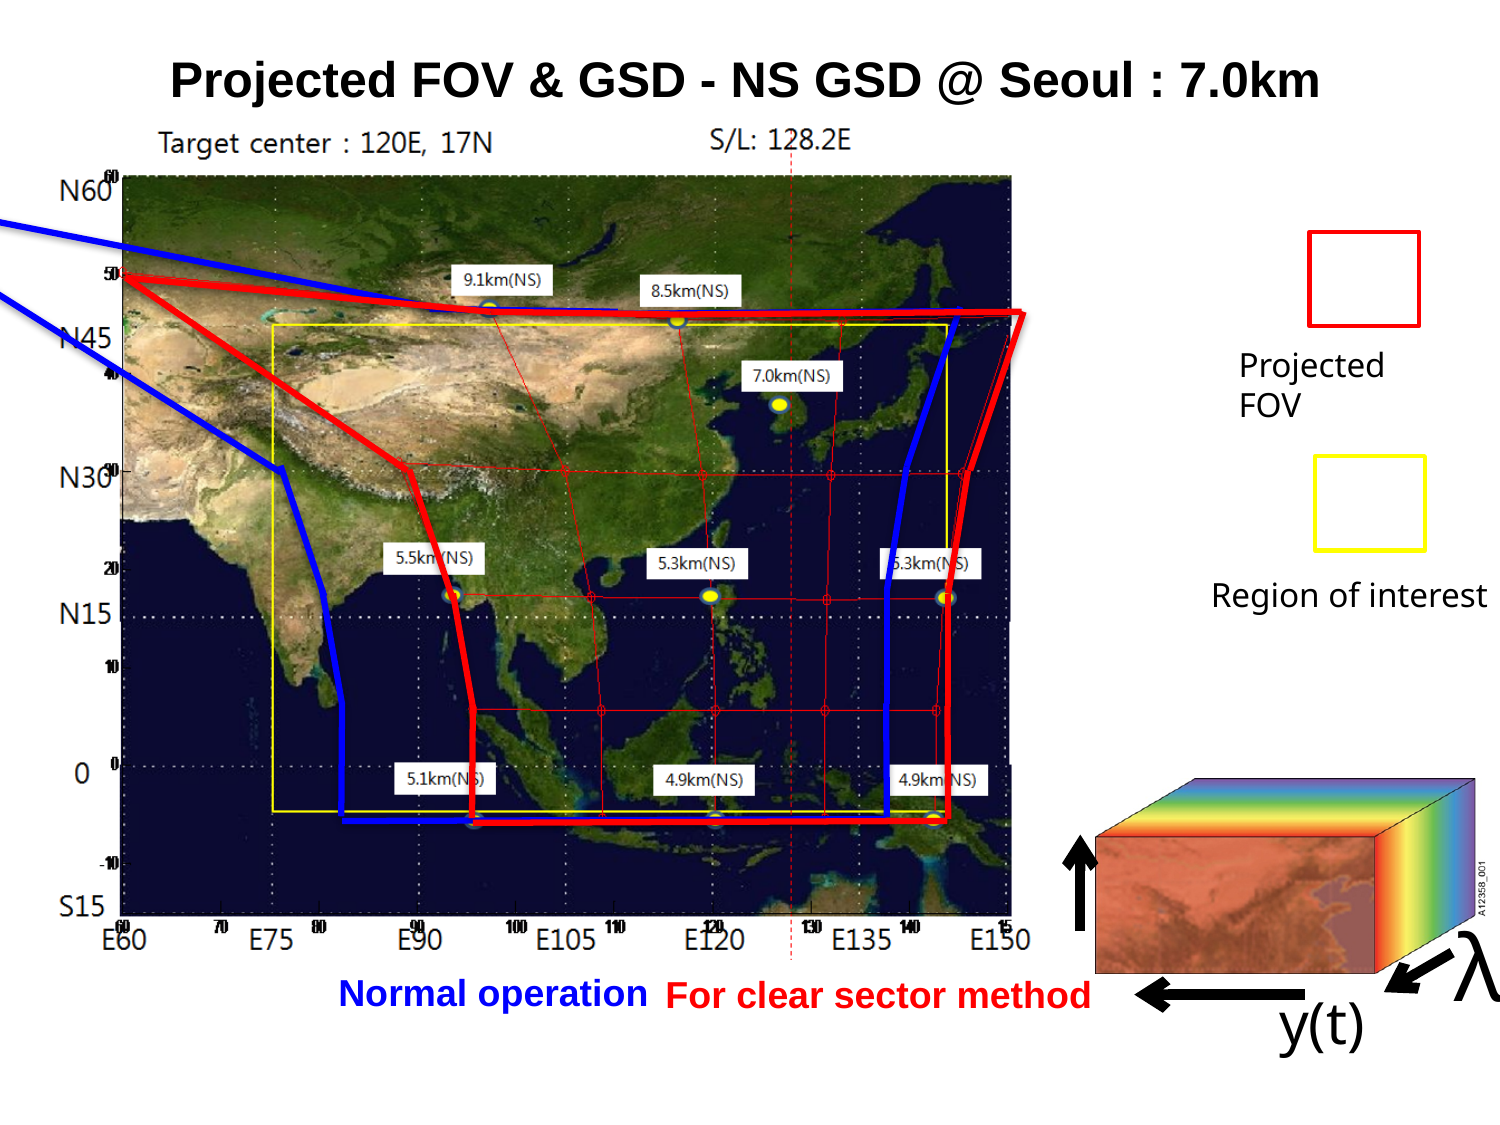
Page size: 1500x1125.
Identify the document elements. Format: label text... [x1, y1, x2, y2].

text_box Region of interest [1196, 567, 1500, 622]
text_box [1313, 454, 1427, 553]
text_box [1307, 230, 1421, 328]
title Projected FOV & GSD - NS GSD @ Seoul : 7.0km [139, 30, 1353, 124]
text_box Projected FOV [1223, 336, 1472, 432]
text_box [0, 115, 1112, 1025]
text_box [1080, 778, 1488, 1066]
